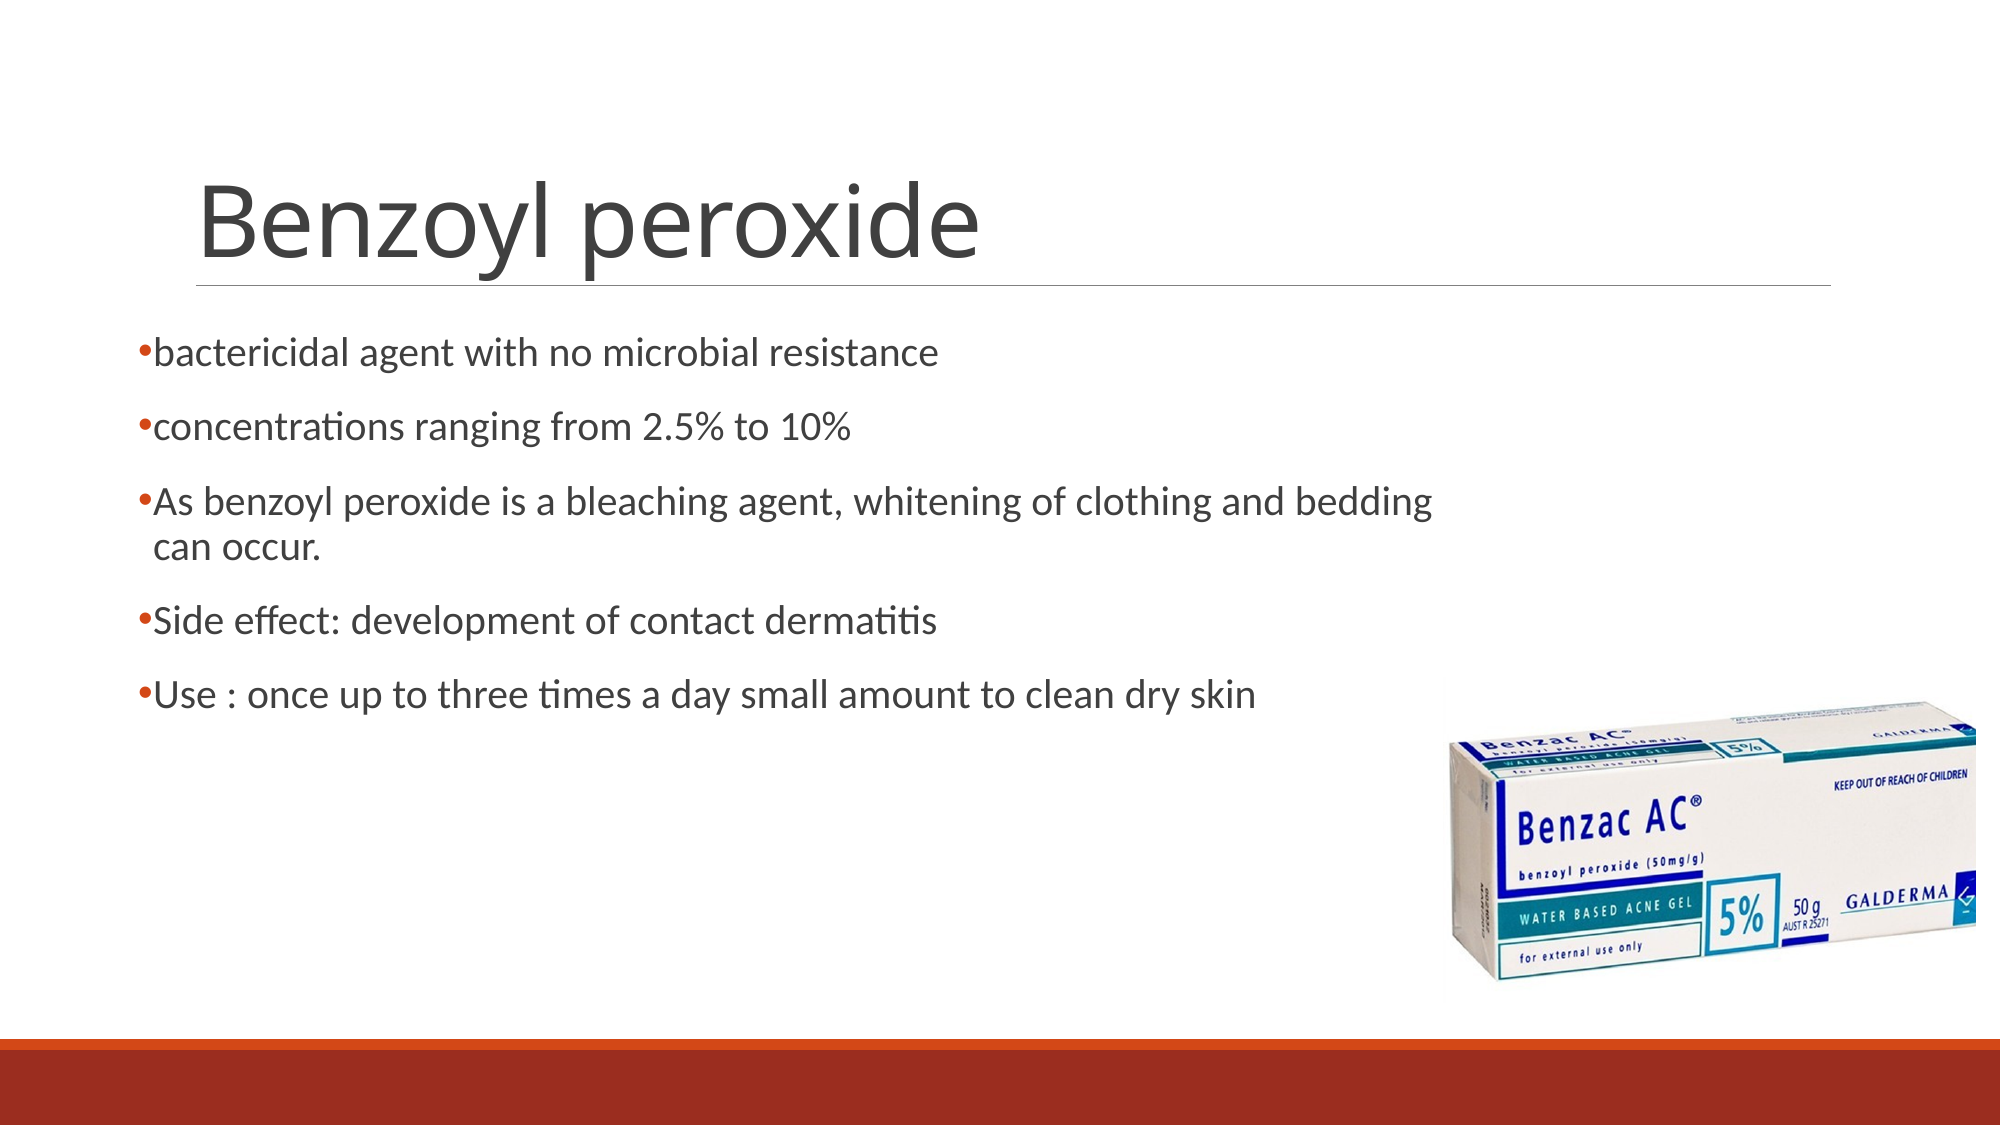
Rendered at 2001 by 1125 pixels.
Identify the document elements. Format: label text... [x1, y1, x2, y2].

title Benzoyl peroxide [180, 47, 1830, 285]
picture [1443, 676, 1976, 1003]
list bactericidal agent with no microbial resistance concentrations ranging from 2.5% to 10% As benzoyl peroxide is a bleaching agent, whitening of clothing and bedding can occur. Side effect: development of contact dermatitis Use : once up to three times a day small amount to clean dry skin [138, 322, 1489, 1125]
